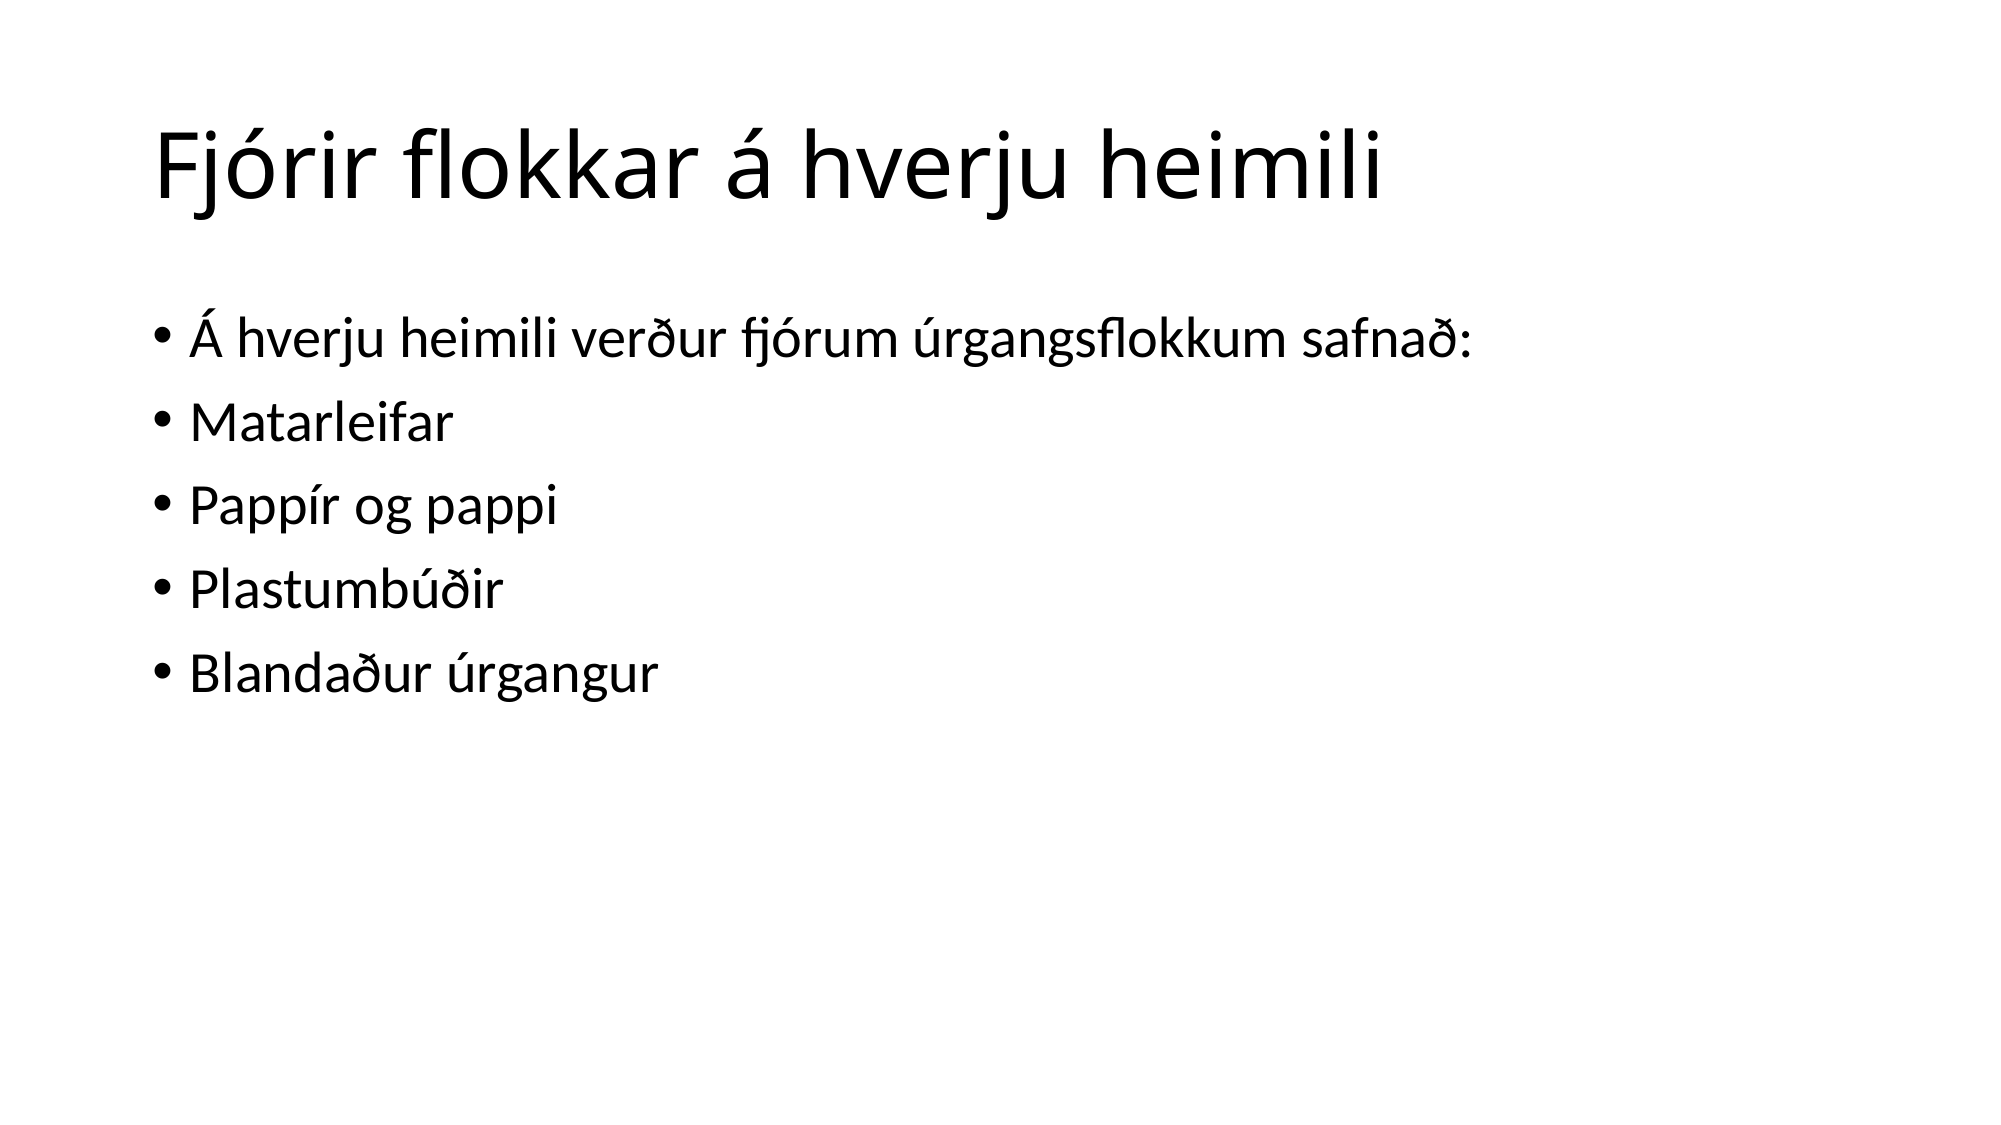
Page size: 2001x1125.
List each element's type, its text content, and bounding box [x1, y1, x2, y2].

list Á hverju heimili verður fjórum úrgangsflokkum safnað: Matarleifar Pappír og pappi Plastumbúðir Blandaður úrgangur [137, 299, 1863, 1014]
title Fjórir flokkar á hverju heimili [137, 59, 1863, 278]
